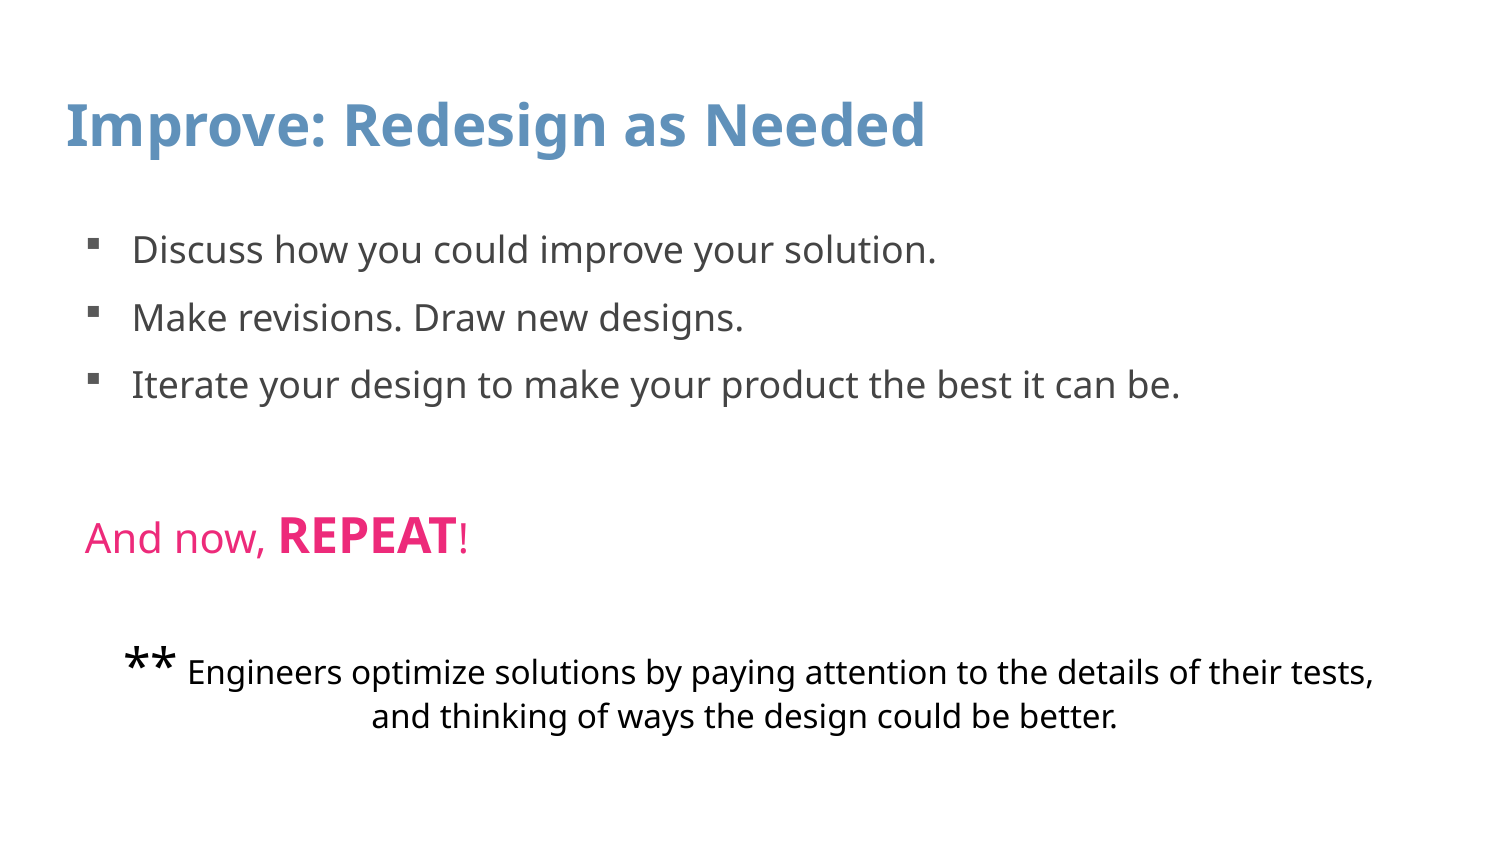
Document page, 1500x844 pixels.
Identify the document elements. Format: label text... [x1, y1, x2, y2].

list Discuss how you could improve your solution. Make revisions. Draw new designs. Iterate your design to make your product the best it can be. And now, REPEAT! [51, 189, 1449, 557]
title Improve: Redesign as Needed [51, 72, 1449, 167]
text_box ** Engineers optimize solutions by paying attention to the details of their tests, and thinking of ways the design could be better. [99, 627, 1401, 743]
